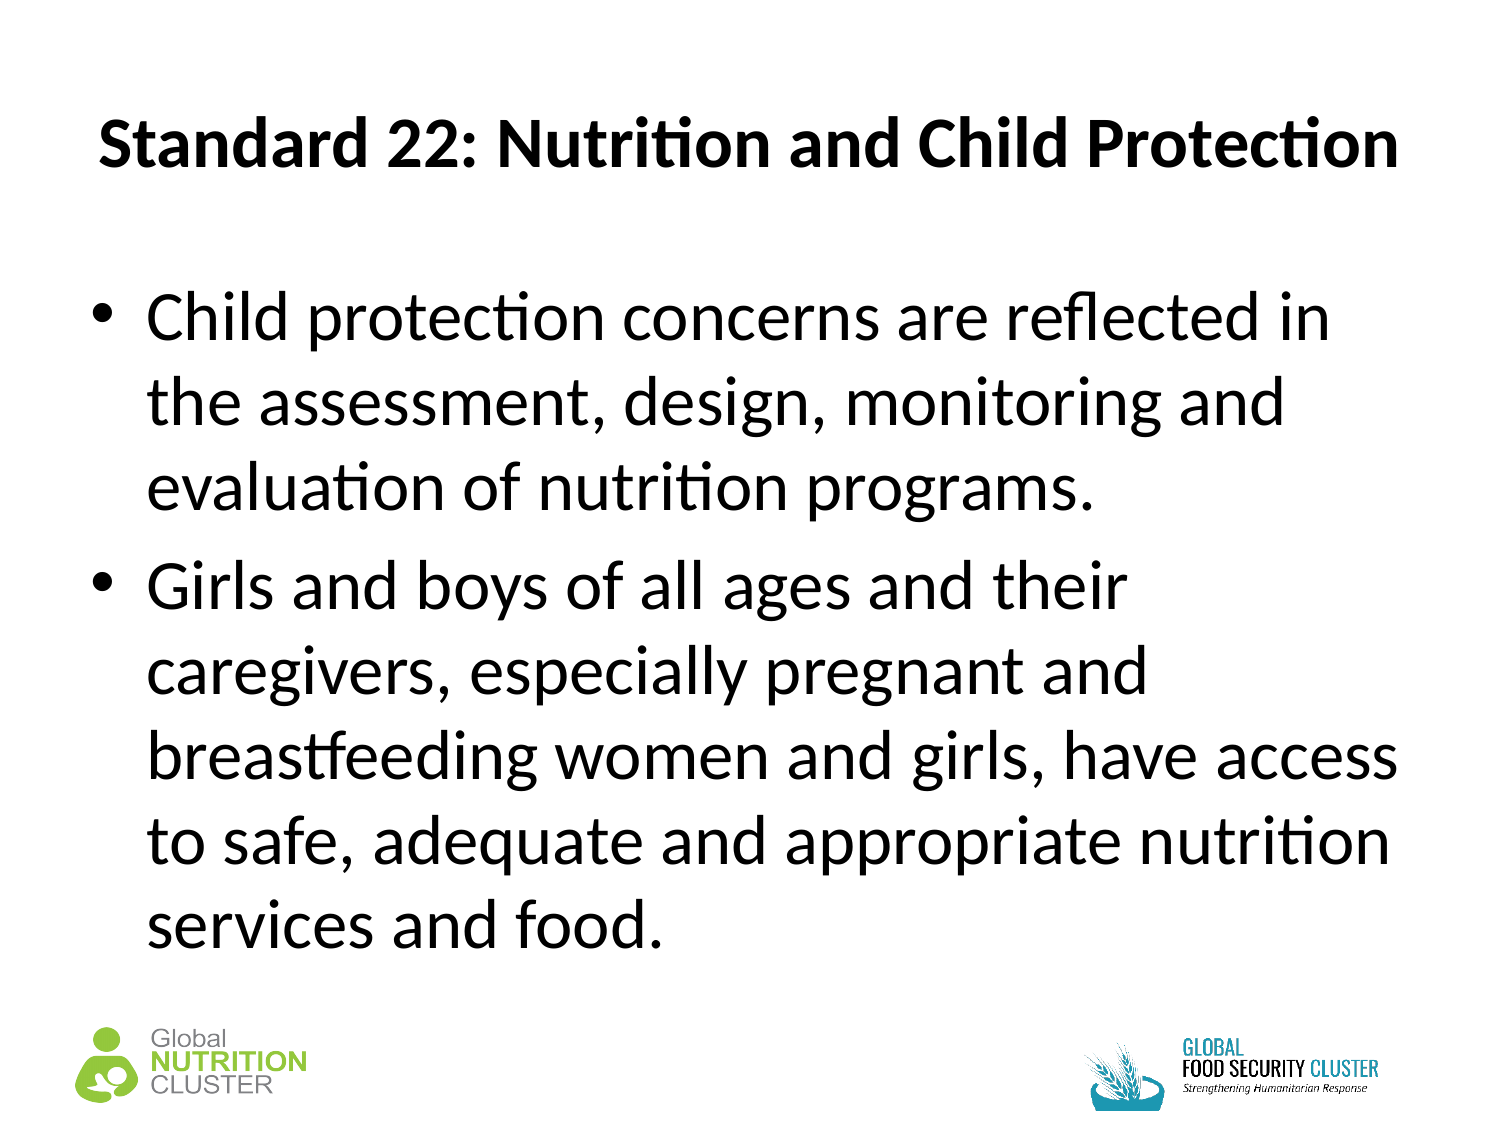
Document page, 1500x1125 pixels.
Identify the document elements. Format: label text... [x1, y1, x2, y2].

title Standard 22: Nutrition and Child Protection [75, 45, 1425, 233]
picture [75, 1075, 306, 1103]
list Child protection concerns are reflected in the assessment, design, monitoring and evaluation of nutrition programs. Girls and boys of all ages and their caregivers, especially pregnant and breastfeeding women and girls, have access to safe, adequate and appropriate nutrition services and food. [75, 262, 1425, 1075]
picture [1082, 1038, 1378, 1112]
